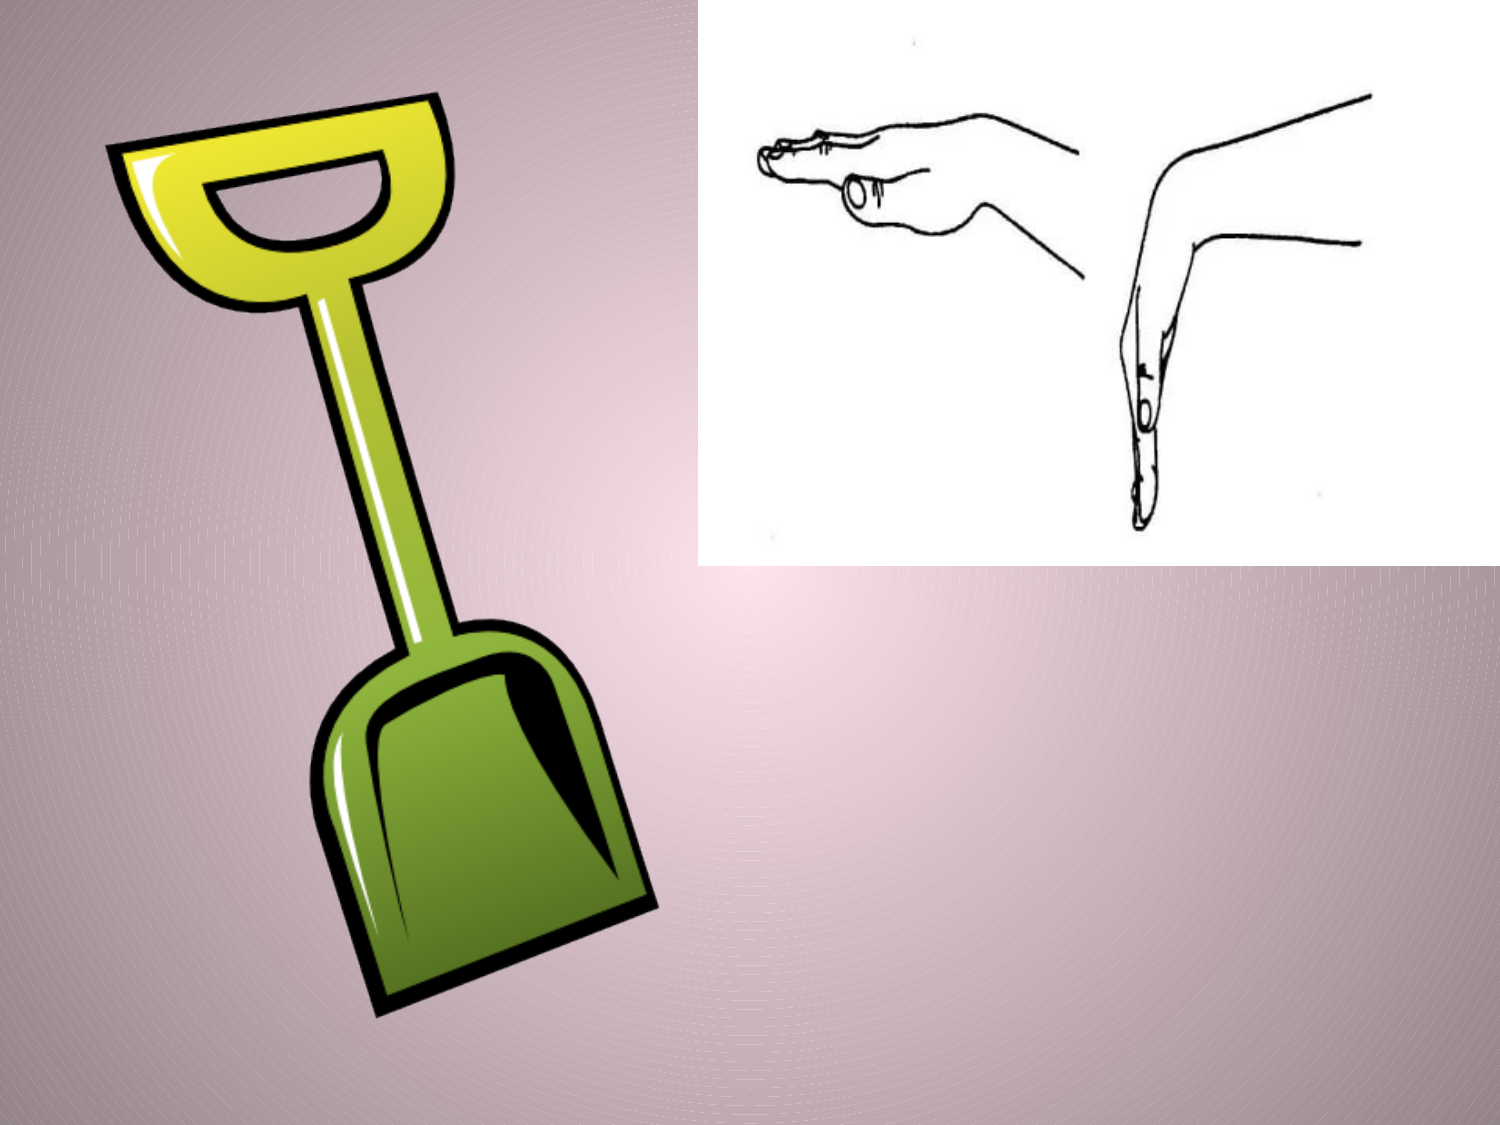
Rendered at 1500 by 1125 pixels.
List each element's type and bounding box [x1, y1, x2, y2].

picture [0, 46, 915, 1056]
picture [697, 0, 1500, 566]
